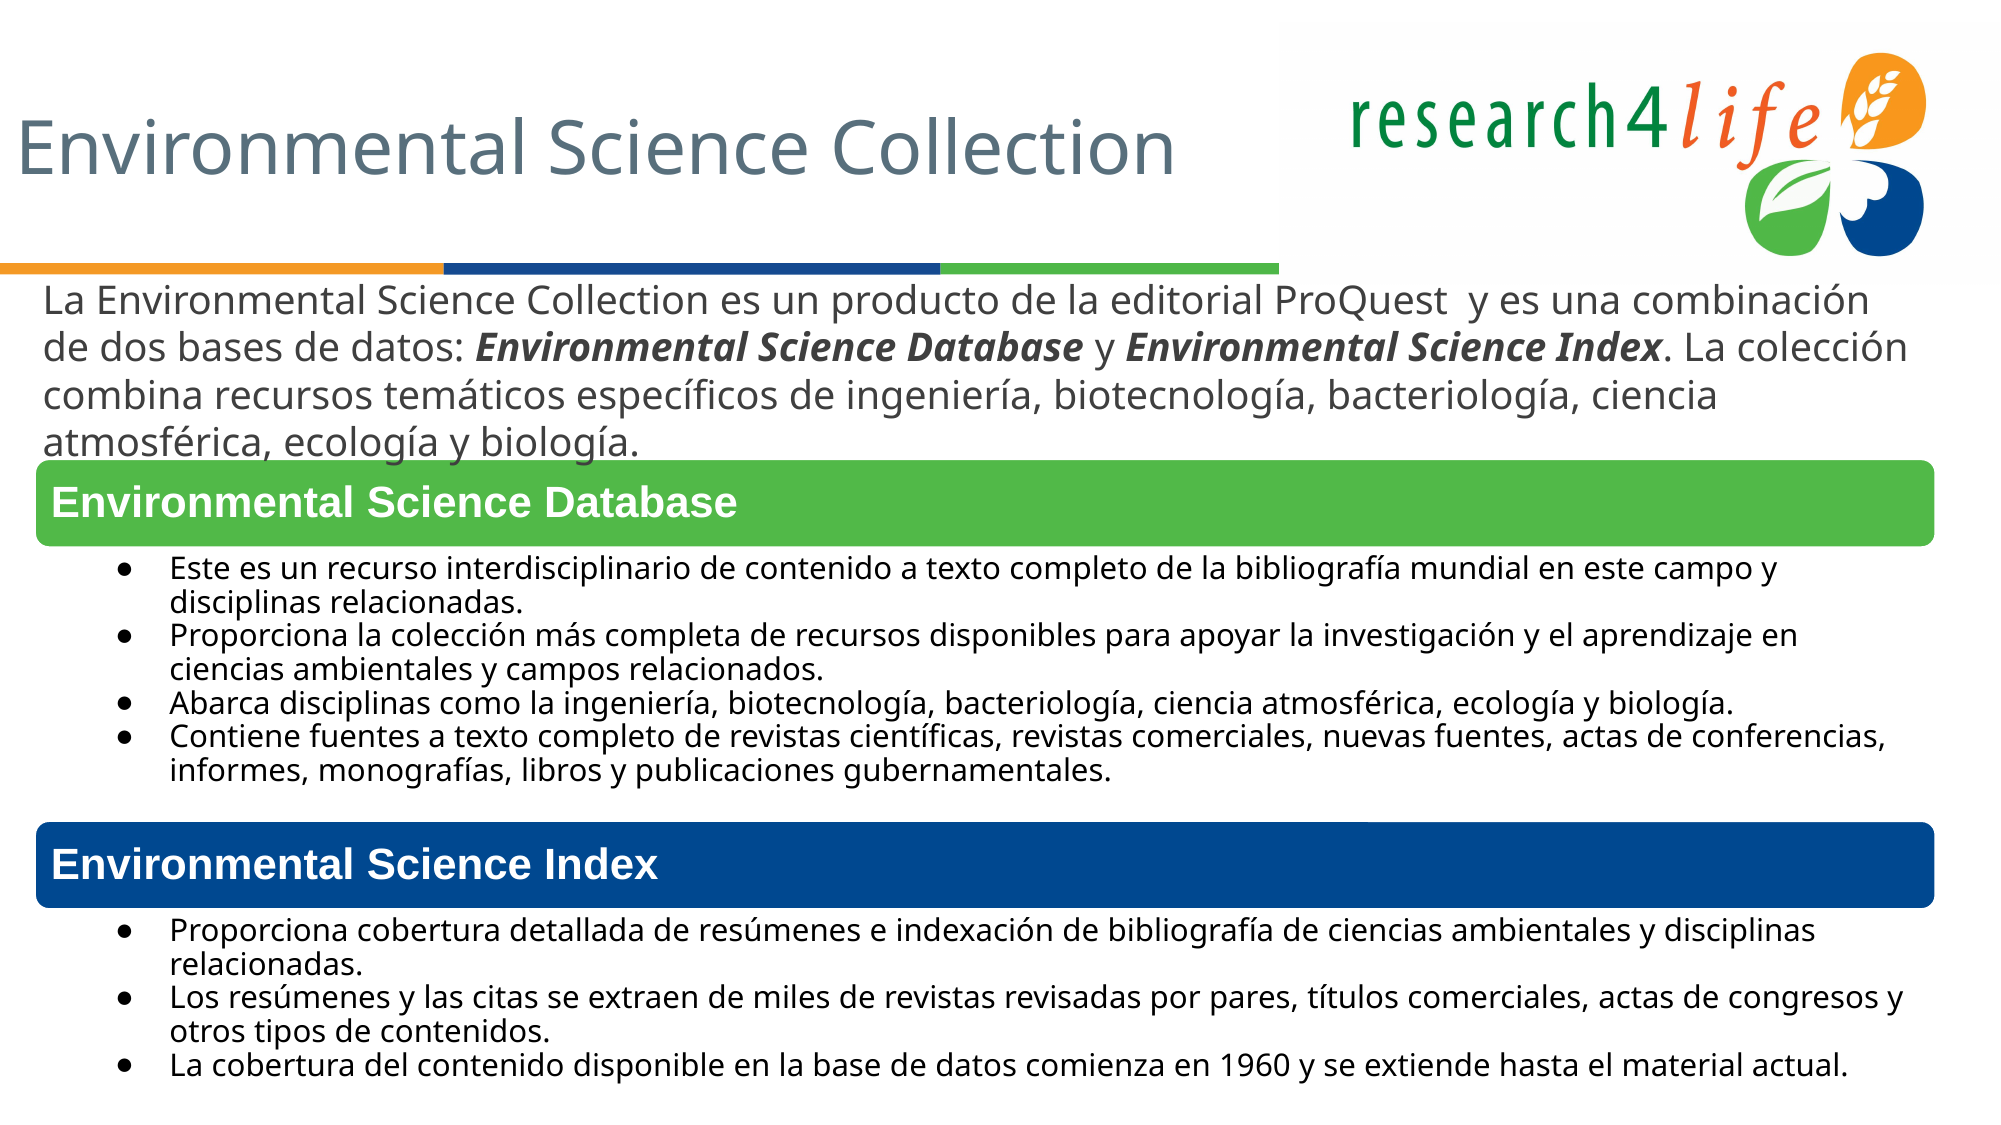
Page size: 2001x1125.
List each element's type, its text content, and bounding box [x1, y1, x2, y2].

text_box La Environmental Science Collection es un producto de la editorial ProQuest y es una combinación de dos bases de datos: Environmental Science Database y Environmental Science Index. La colección combina recursos temáticos específicos de ingeniería, biotecnología, bacteriología, ciencia atmosférica, ecología y biología. [27, 267, 1937, 464]
picture [1279, 22, 2000, 285]
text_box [33, 457, 1937, 1095]
title Environmental Science Collection [0, 62, 1265, 240]
